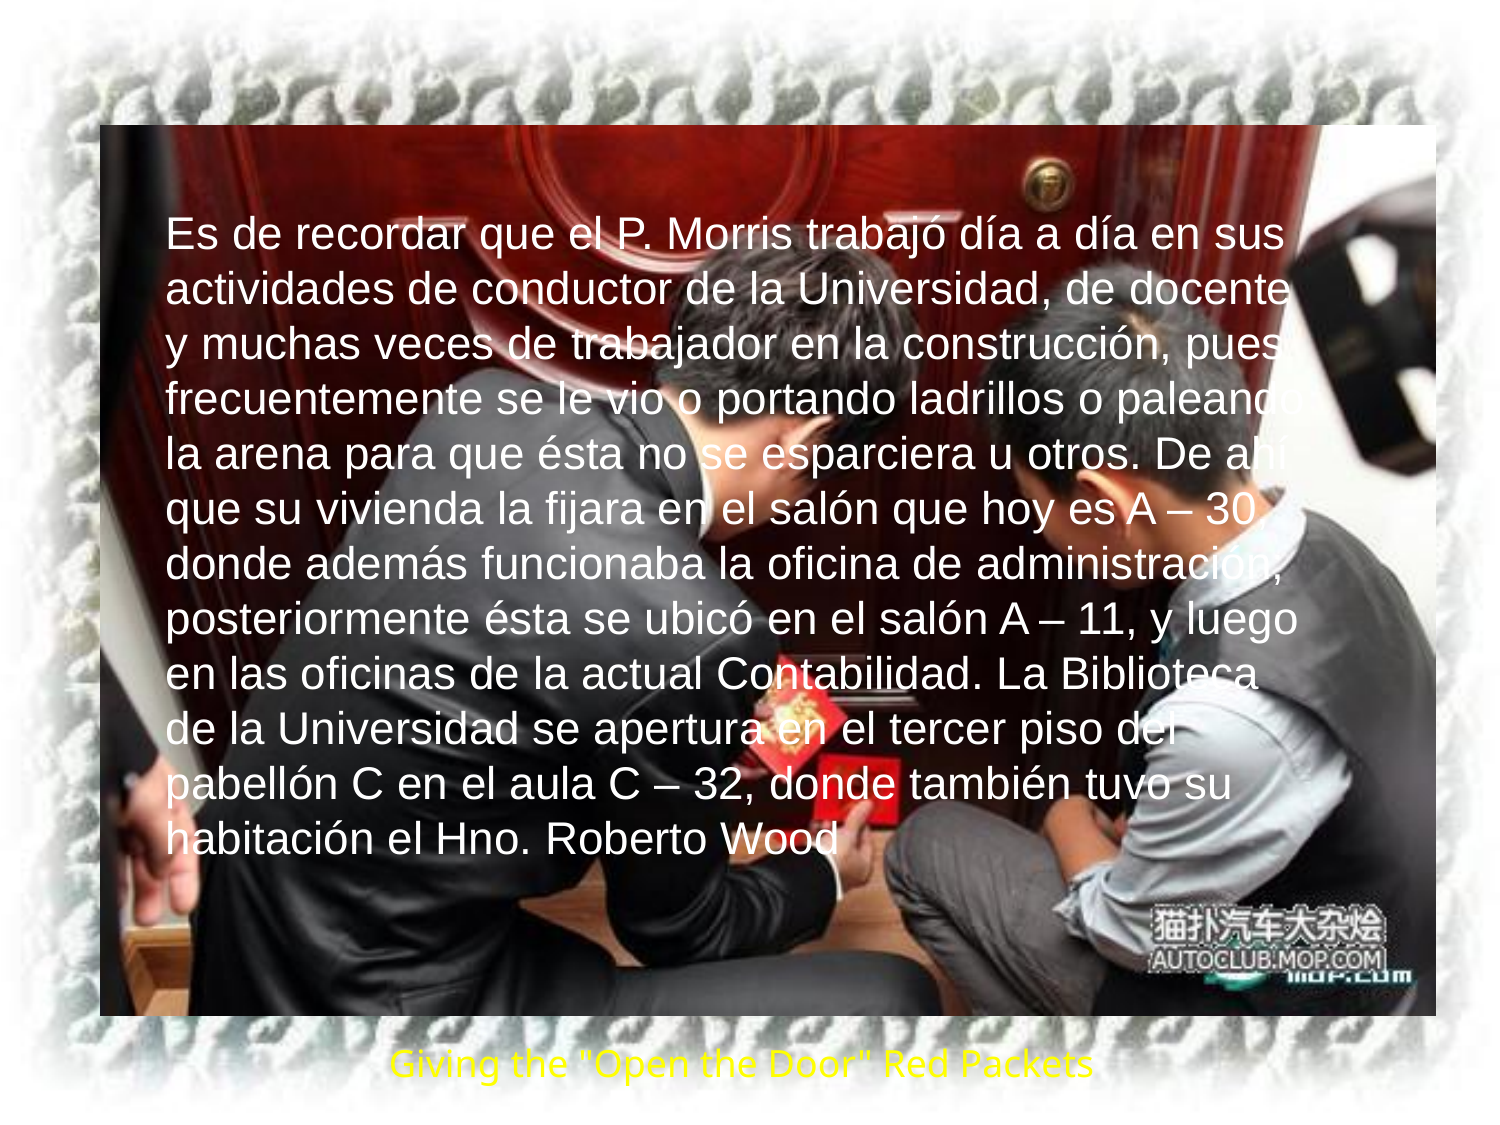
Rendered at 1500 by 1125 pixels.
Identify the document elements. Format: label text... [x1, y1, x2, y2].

text_box Giving the "Open the Door" Red Packets [373, 1032, 1110, 1093]
picture [0, 0, 1500, 1125]
